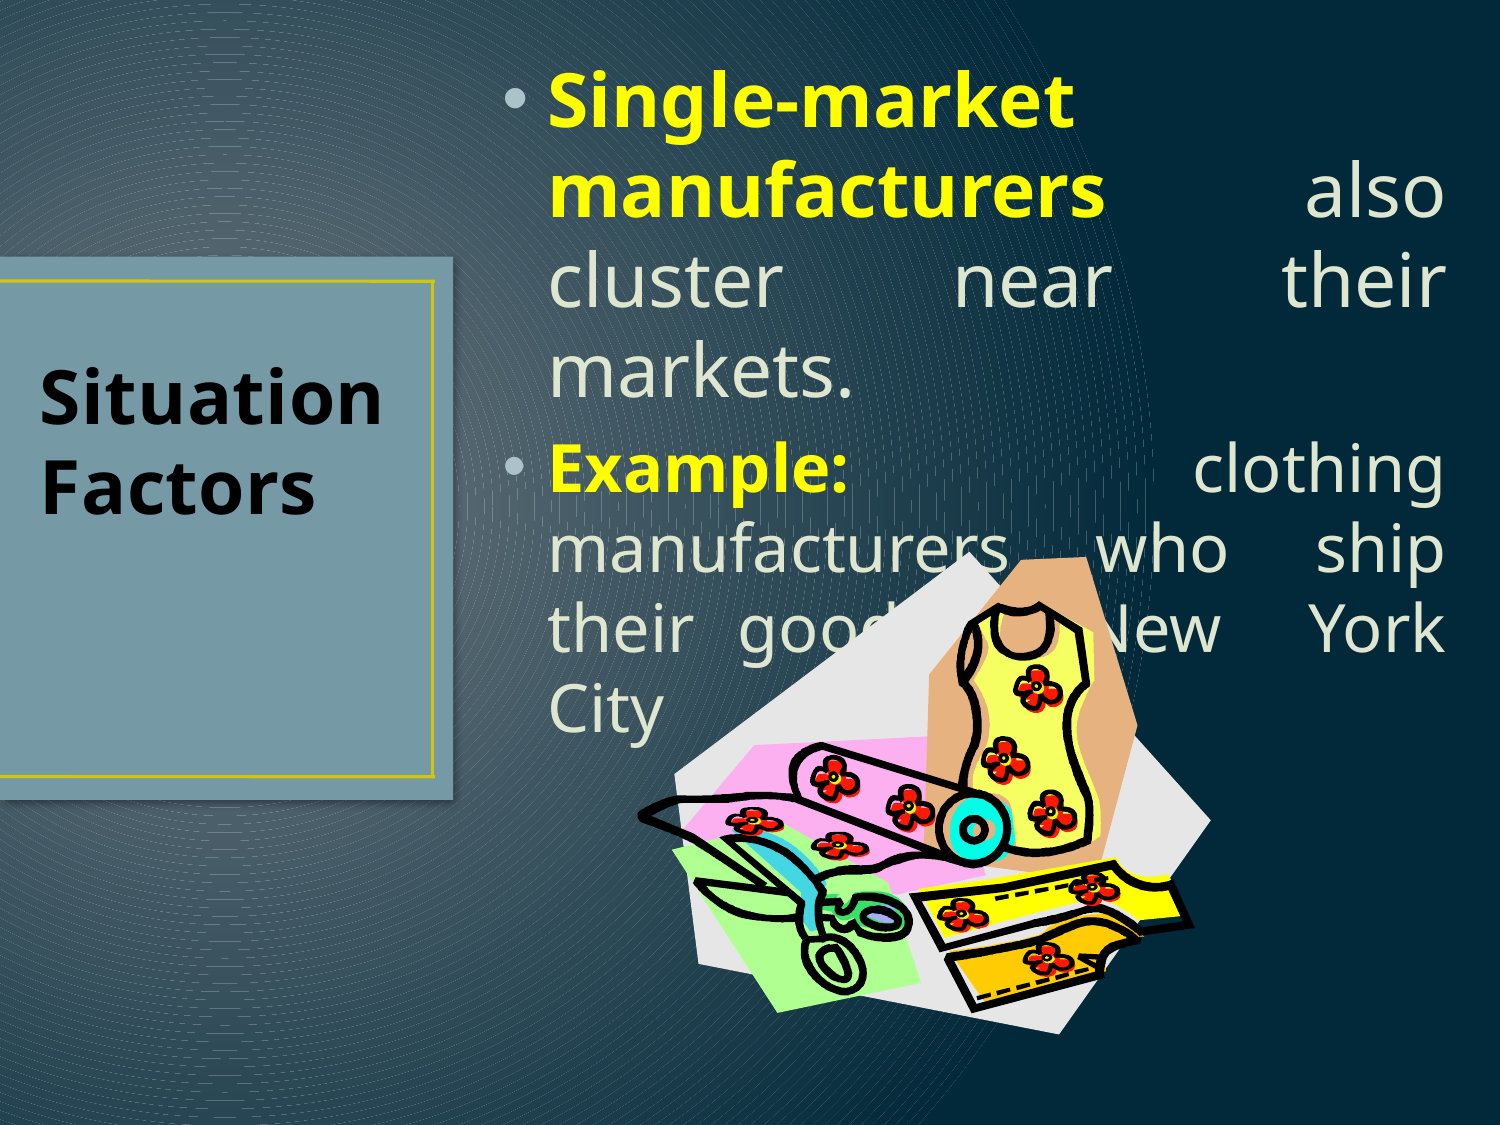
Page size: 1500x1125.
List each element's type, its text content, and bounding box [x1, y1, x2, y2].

picture [1137, 616, 1167, 652]
picture [637, 543, 1210, 1043]
picture [933, 1047, 948, 1056]
picture [1153, 543, 1161, 571]
list Single-market manufacturers also cluster near their markets. Example: clothing manufacturers who ship their goods to New York City [487, 44, 1463, 1006]
picture [1178, 543, 1183, 571]
picture [1193, 543, 1219, 572]
picture [1171, 617, 1219, 651]
title Situation Factors [24, 311, 415, 537]
